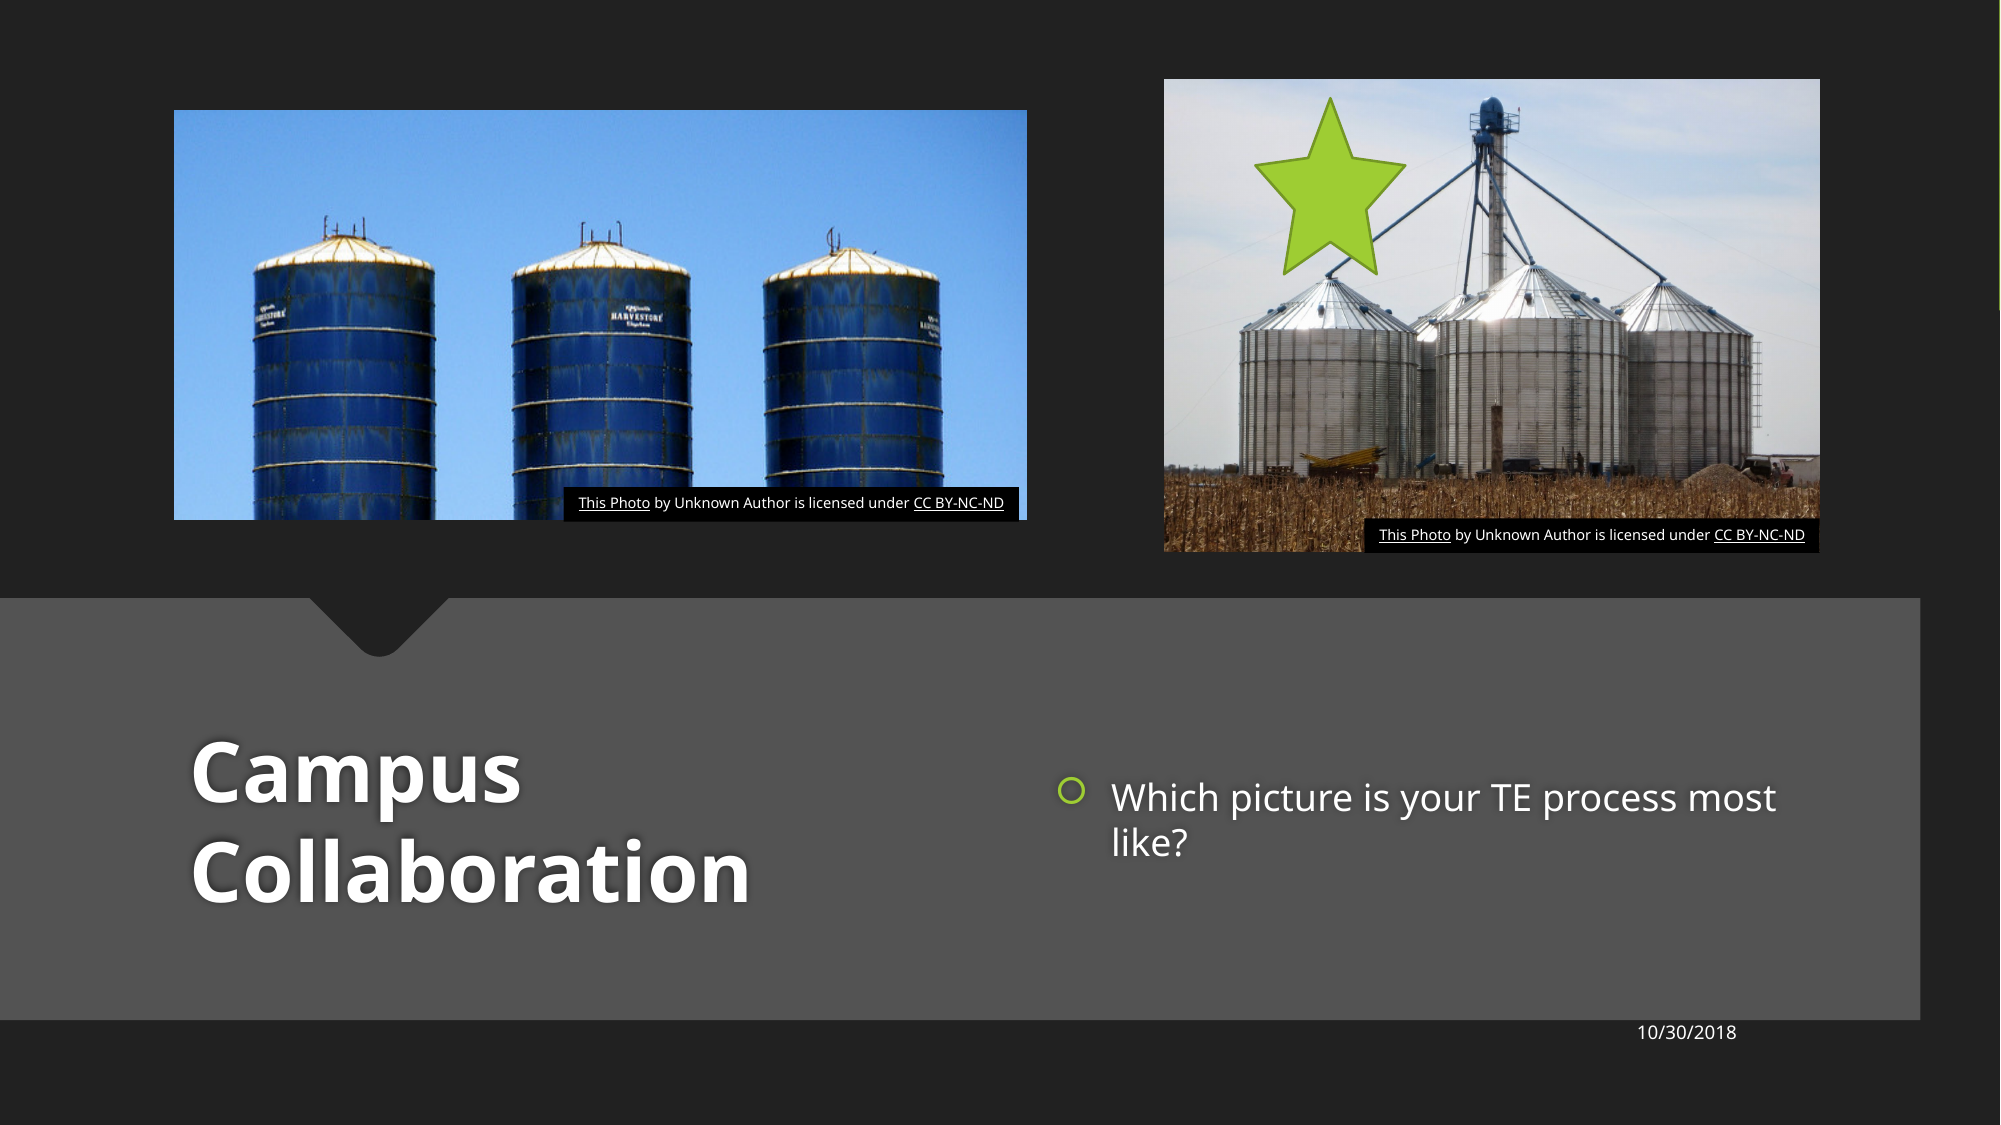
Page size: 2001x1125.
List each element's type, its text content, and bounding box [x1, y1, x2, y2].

text_box [0, 596, 1922, 1022]
picture [1164, 79, 1821, 552]
slide_number 14 [1751, 970, 1926, 1051]
title Campus Collaboration [174, 664, 967, 974]
text_box [0, 0, 2000, 1125]
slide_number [1531, 991, 1751, 1051]
picture [174, 110, 1028, 521]
list Which picture is your TE process most like? [1039, 664, 1835, 974]
